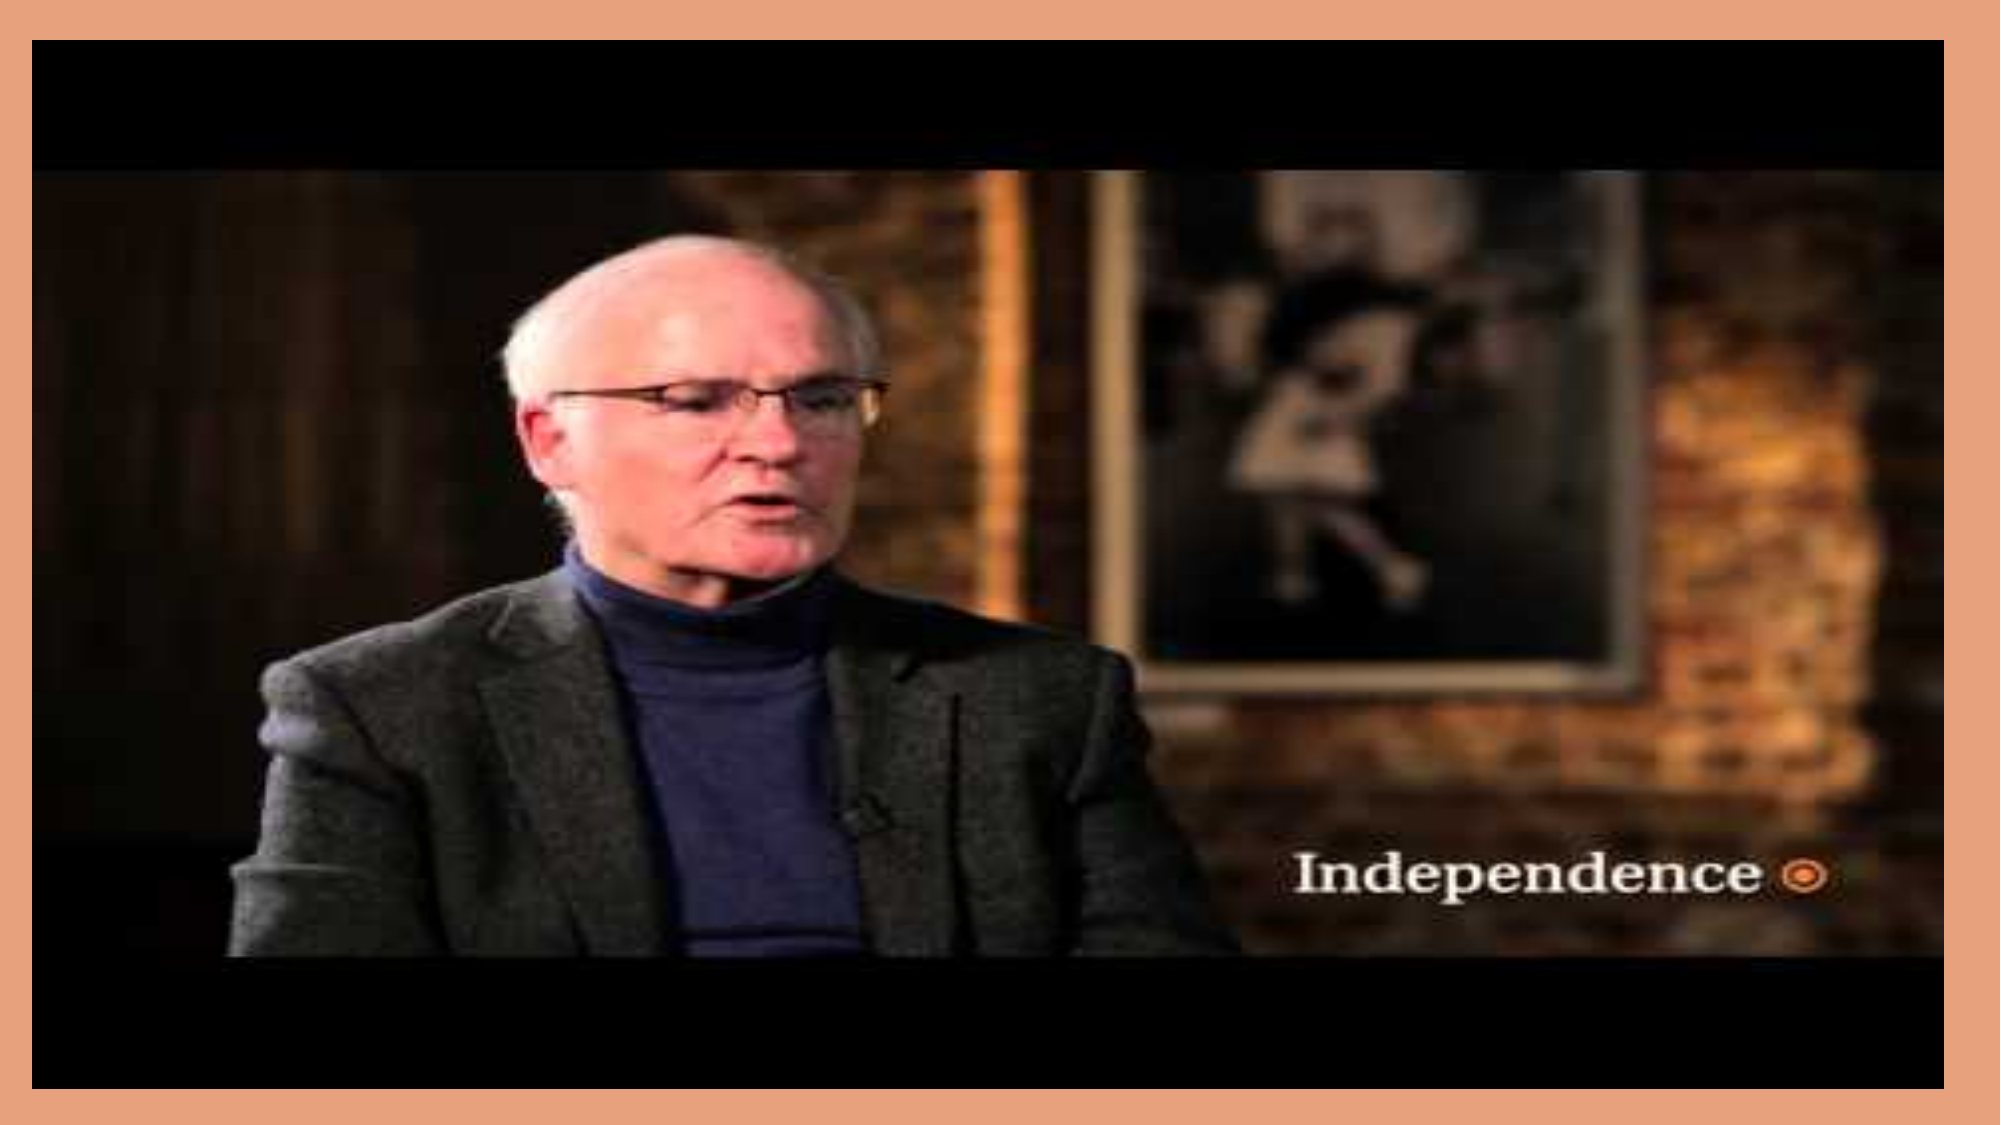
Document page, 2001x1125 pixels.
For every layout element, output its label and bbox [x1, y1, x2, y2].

text_box [31, 39, 1945, 1090]
